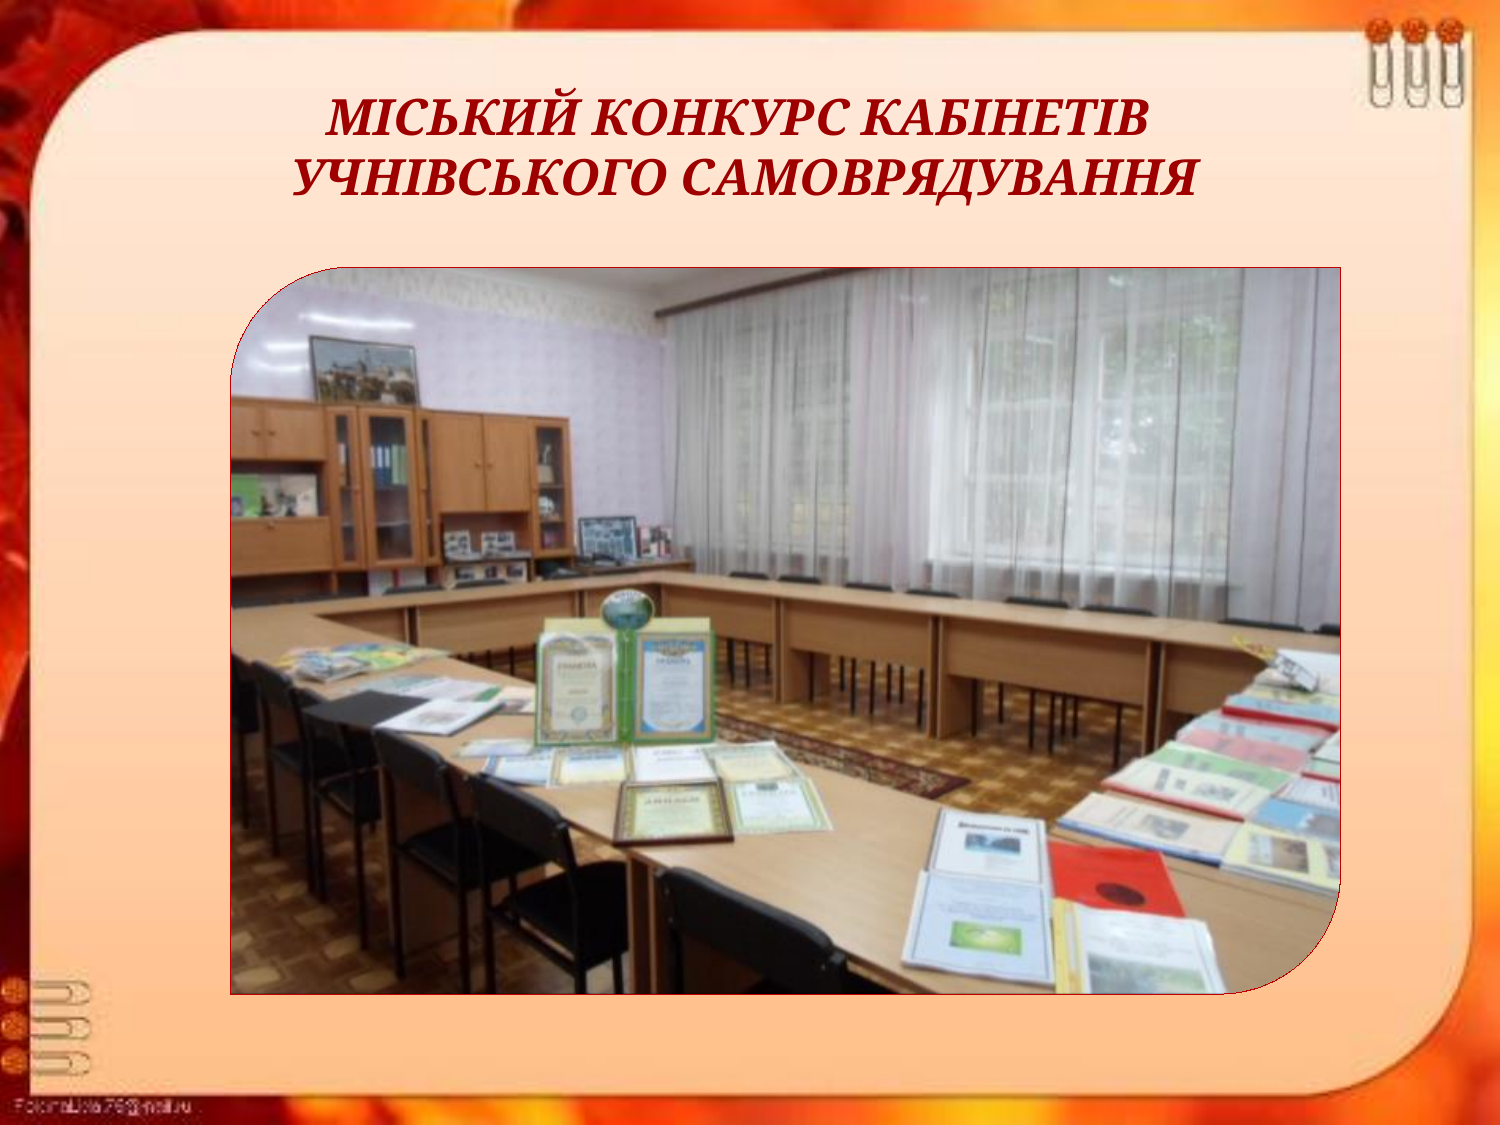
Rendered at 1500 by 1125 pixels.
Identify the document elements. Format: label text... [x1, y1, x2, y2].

picture [0, 0, 1500, 1125]
text_box МІСЬКИЙ КОНКУРС КАБІНЕТІВ УЧНІВСЬКОГО САМОВРЯДУВАННЯ [135, 78, 1353, 213]
